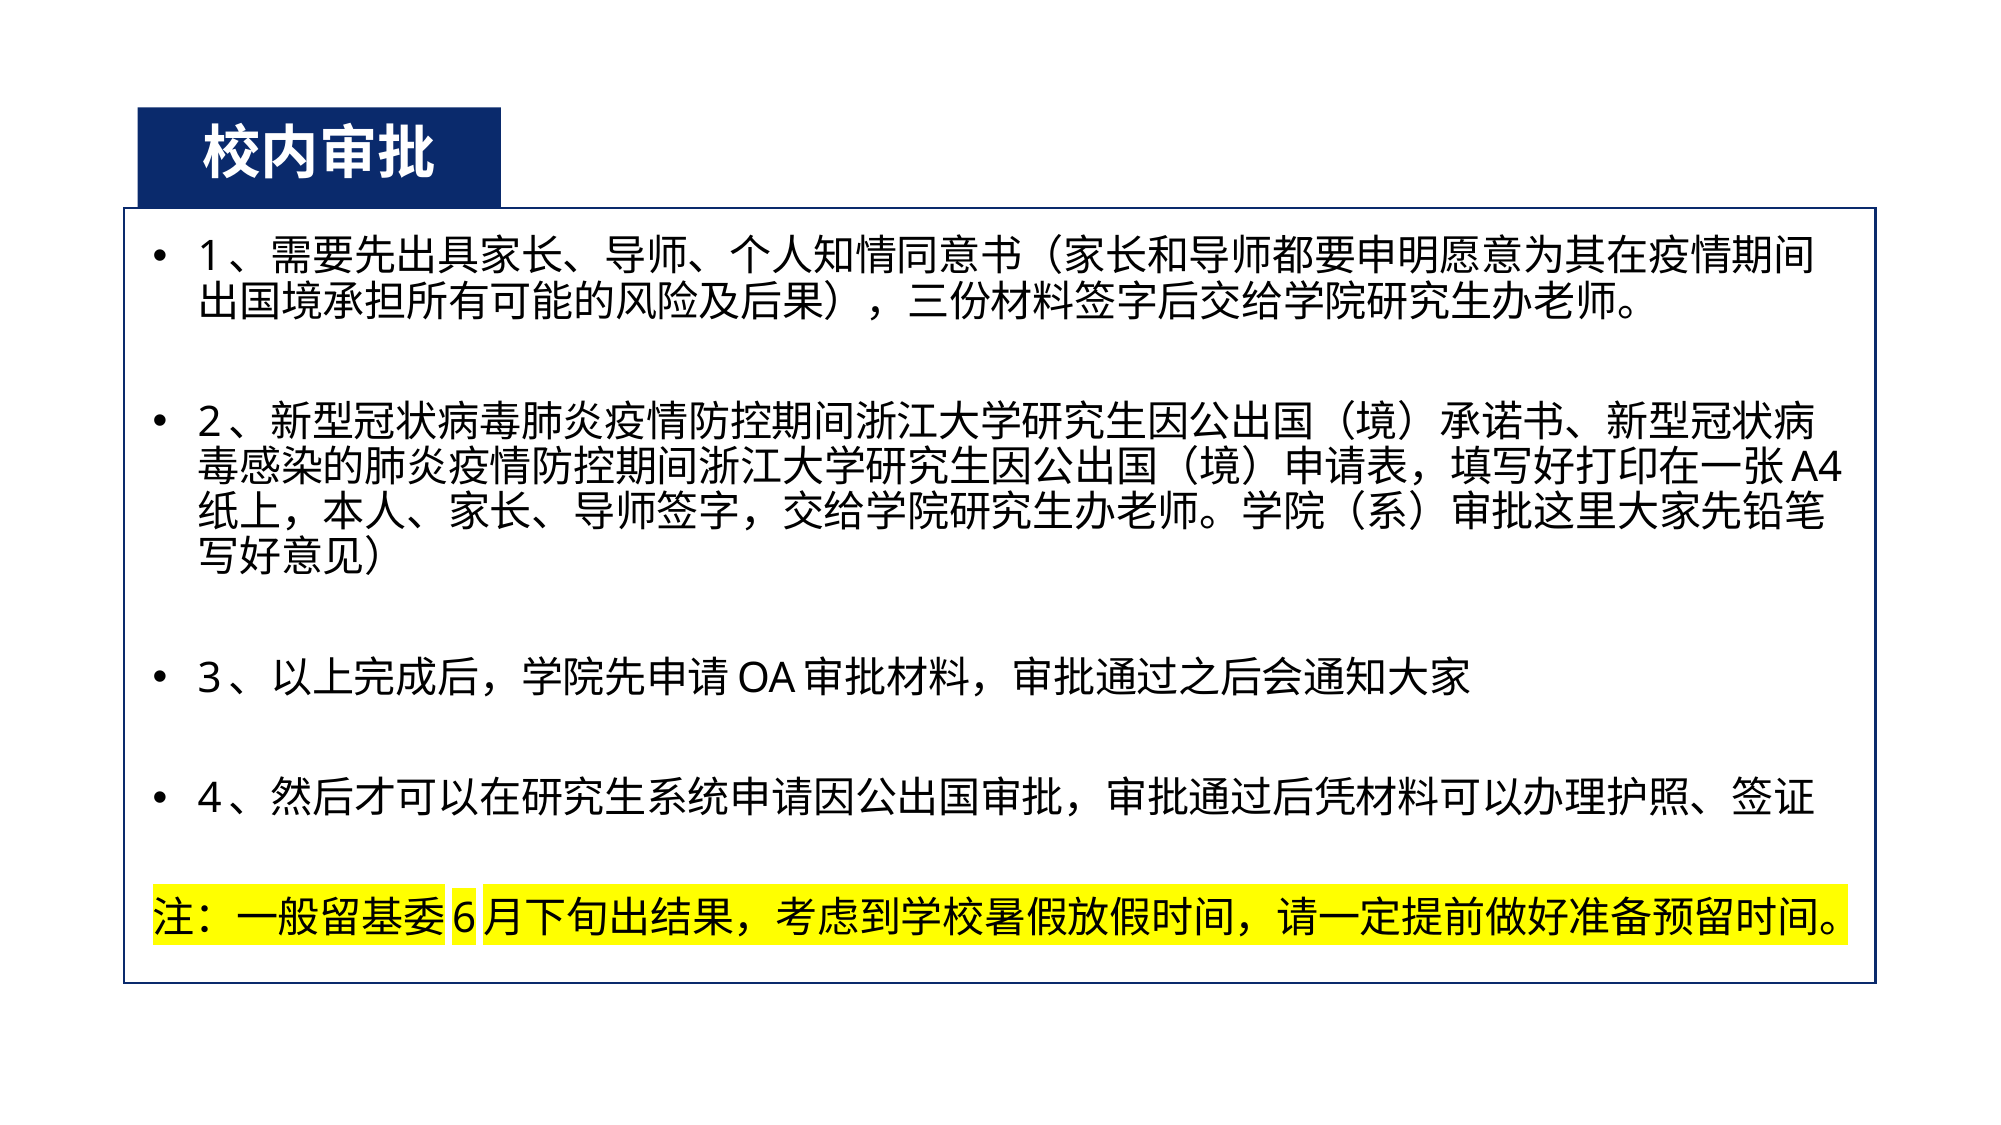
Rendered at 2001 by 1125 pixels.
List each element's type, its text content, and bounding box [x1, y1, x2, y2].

text_box [123, 207, 1877, 984]
list 1、需要先出具家长、导师、个人知情同意书（家长和导师都要申明愿意为其在疫情期间出国境承担所有可能的风险及后果），三份材料签字后交给学院研究生办老师。 2、新型冠状病毒肺炎疫情防控期间浙江大学研究生因公出国（境）承诺书、新型冠状病毒感染的肺炎疫情防控期间浙江大学研究生因公出国（境）申请表，填写好打印在一张A4纸上，本人、家长、导师签字，交给学院研究生办老师。学院（系）审批这里大家先铅笔写好意见） 3、以上完成后，学院先申请OA审批材料，审批通过之后会通知大家 4、然后才可以在研究生系统申请因公出国审批，审批通过后凭材料可以办理护照、签证 注：一般留基委6月下旬出结果，考虑到学校暑假放假时间，请一定提前做好准备预留时间。 [137, 227, 1863, 984]
text_box 校内审批 [137, 107, 501, 208]
